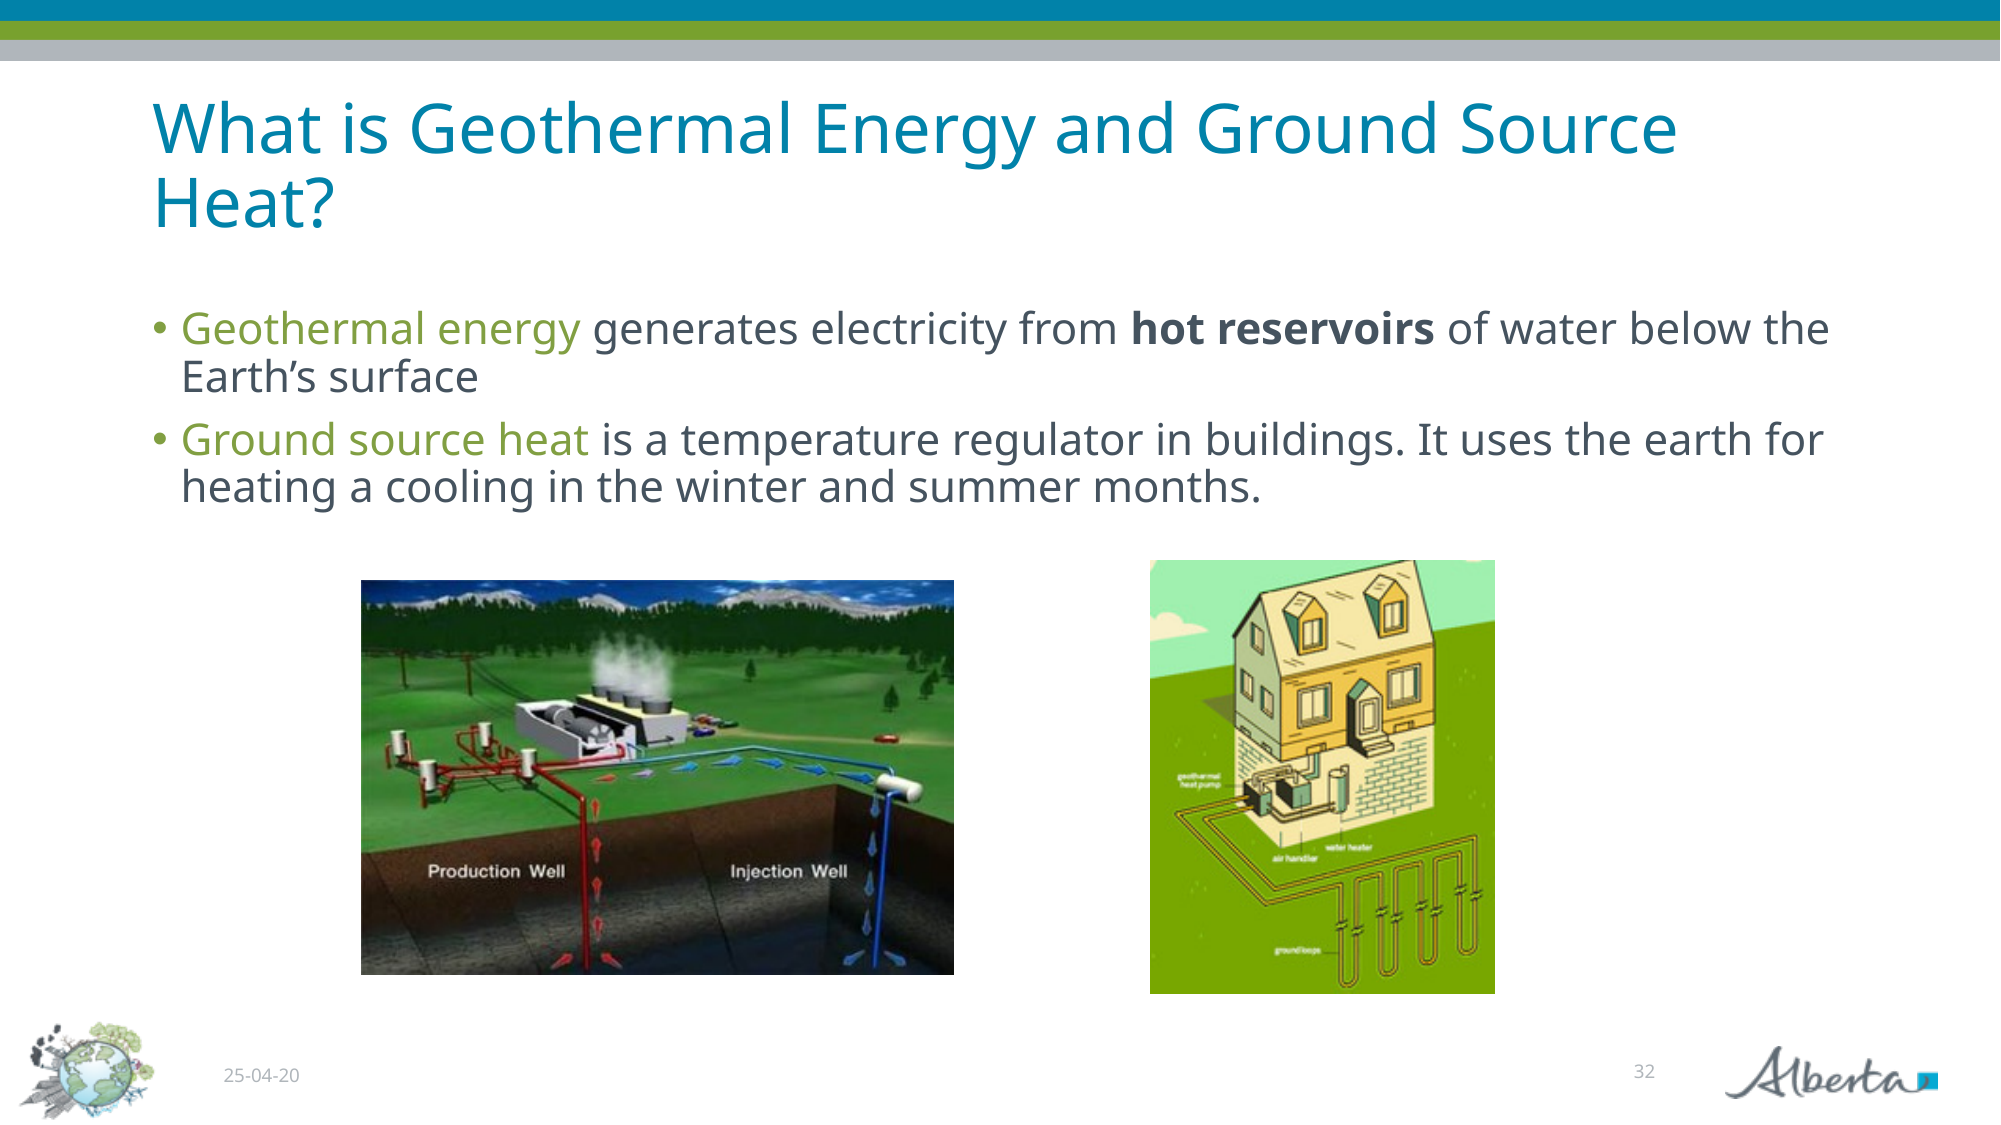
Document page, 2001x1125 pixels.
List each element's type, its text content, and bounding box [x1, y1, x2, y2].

picture [12, 1016, 159, 1125]
picture [1150, 560, 1495, 994]
picture [361, 580, 954, 975]
title What is Geothermal Energy and Ground Source Heat? [137, 59, 1863, 278]
picture [1725, 1046, 1938, 1099]
list Geothermal energy generates electricity from hot reservoirs of water below the Earth’s surface Ground source heat is a temperature regulator in buildings. It uses the earth for heating a cooling in the winter and summer months. [137, 299, 1863, 1014]
slide_number 32 [1412, 1042, 1671, 1103]
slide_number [208, 1046, 588, 1103]
